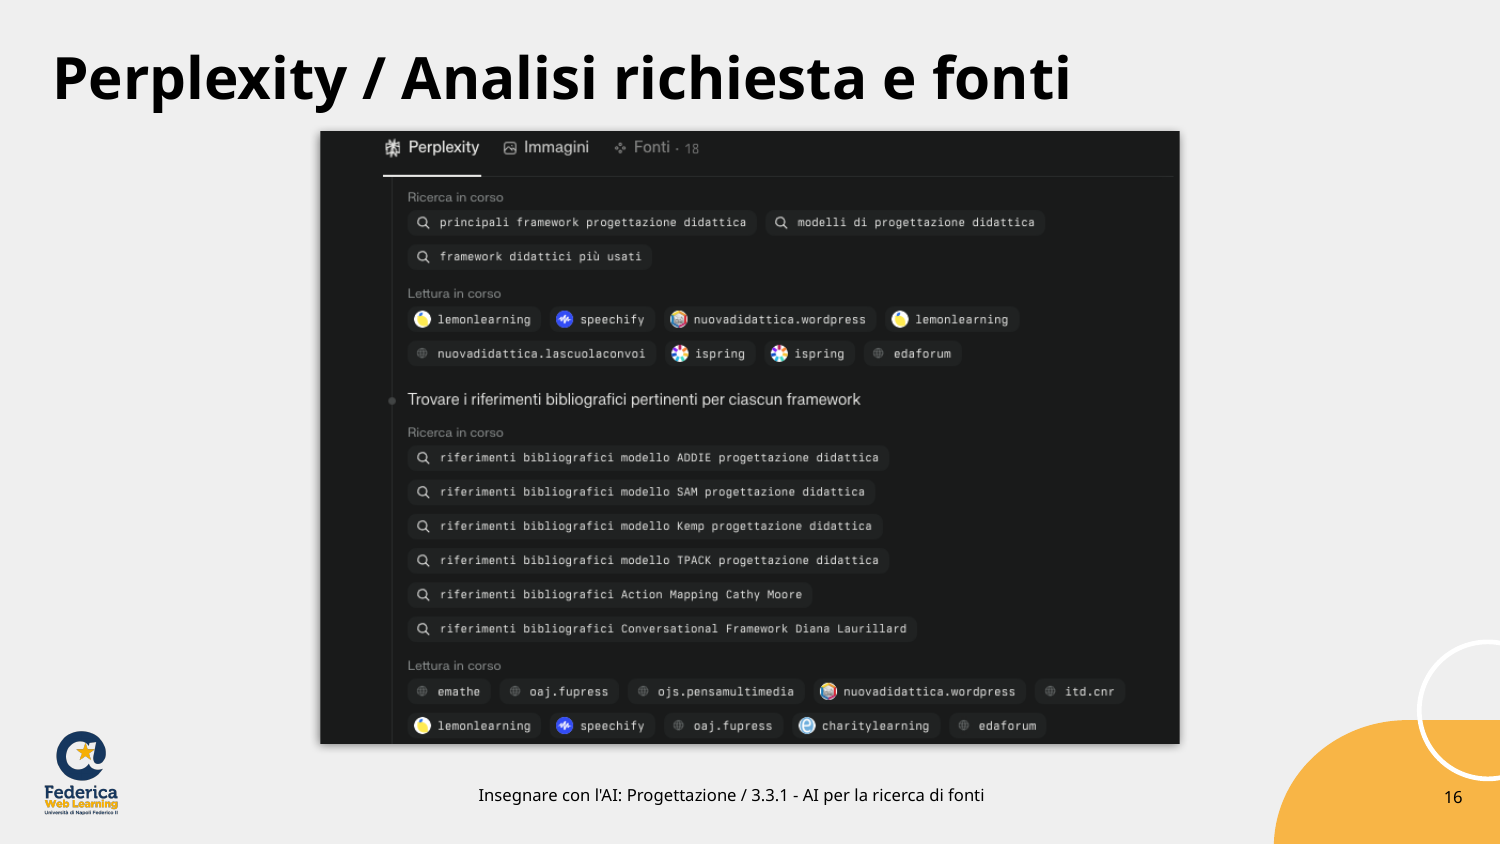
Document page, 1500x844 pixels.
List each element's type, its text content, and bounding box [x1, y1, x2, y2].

title Perplexity / Analisi richiesta e fonti [37, 26, 1383, 132]
picture [319, 131, 1181, 744]
picture [35, 727, 127, 819]
